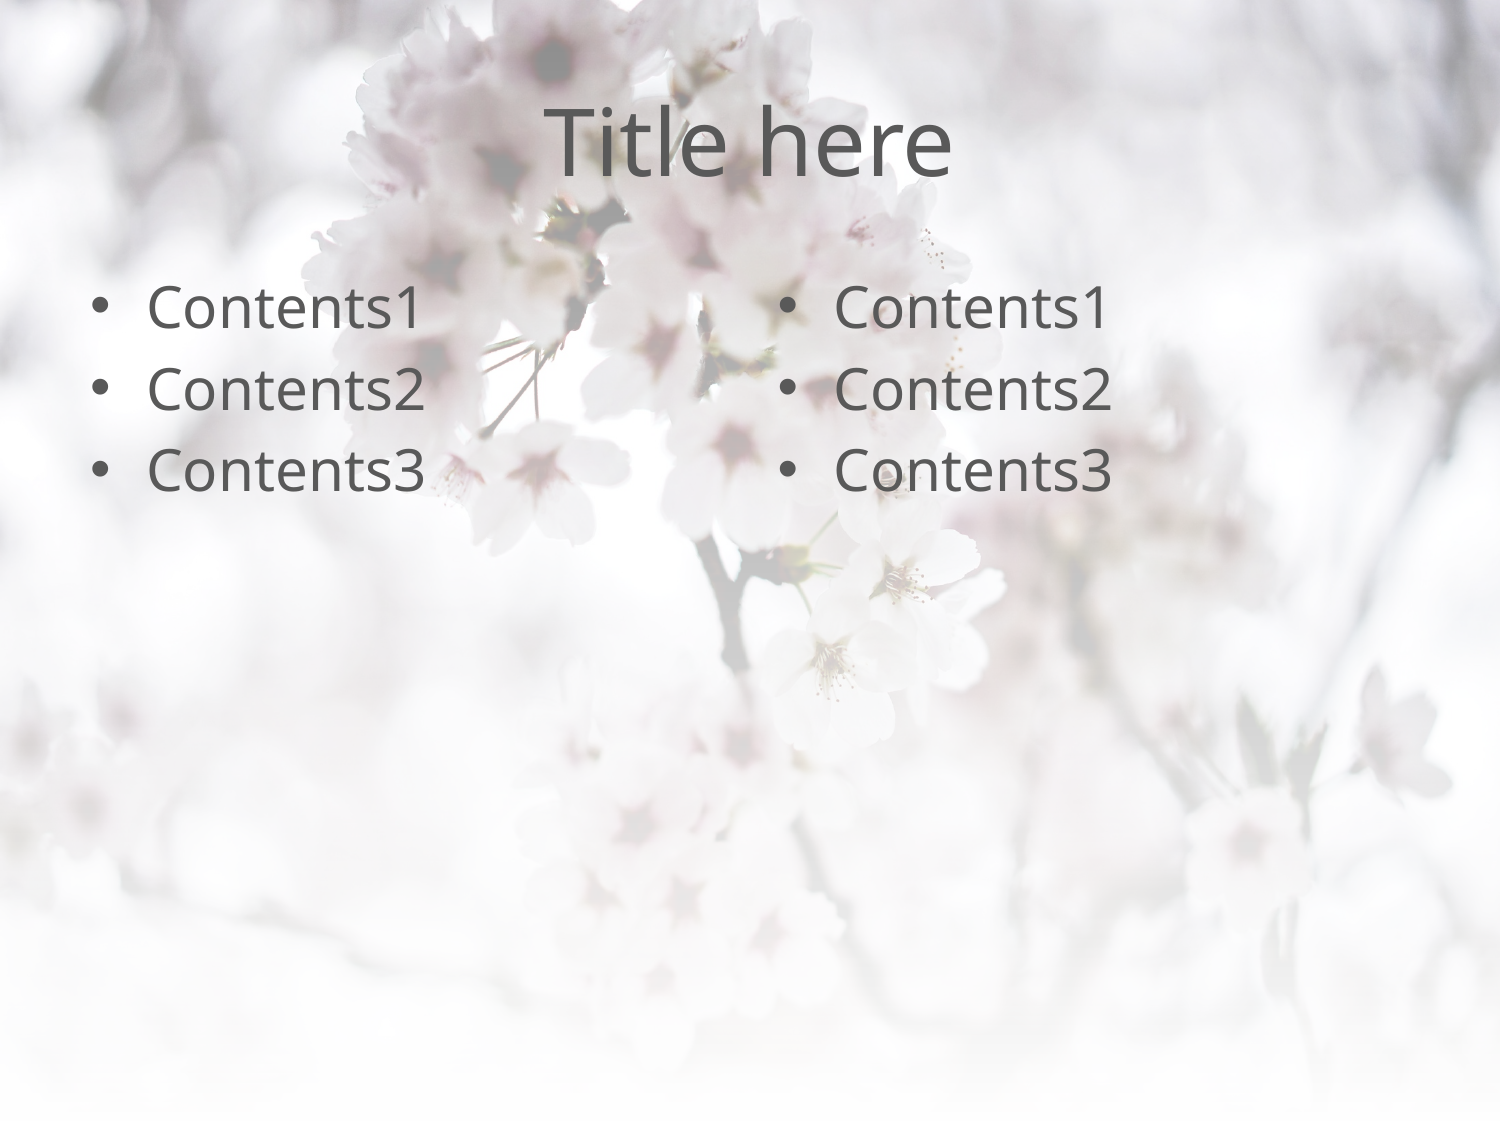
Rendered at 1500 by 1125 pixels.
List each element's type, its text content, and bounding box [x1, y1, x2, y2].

text_box [0, 0, 1500, 1125]
title Title here [75, 45, 1425, 233]
list Contents1 Contents2 Contents3 [762, 262, 1425, 1005]
list Contents1 Contents2 Contents3 [75, 262, 738, 1005]
